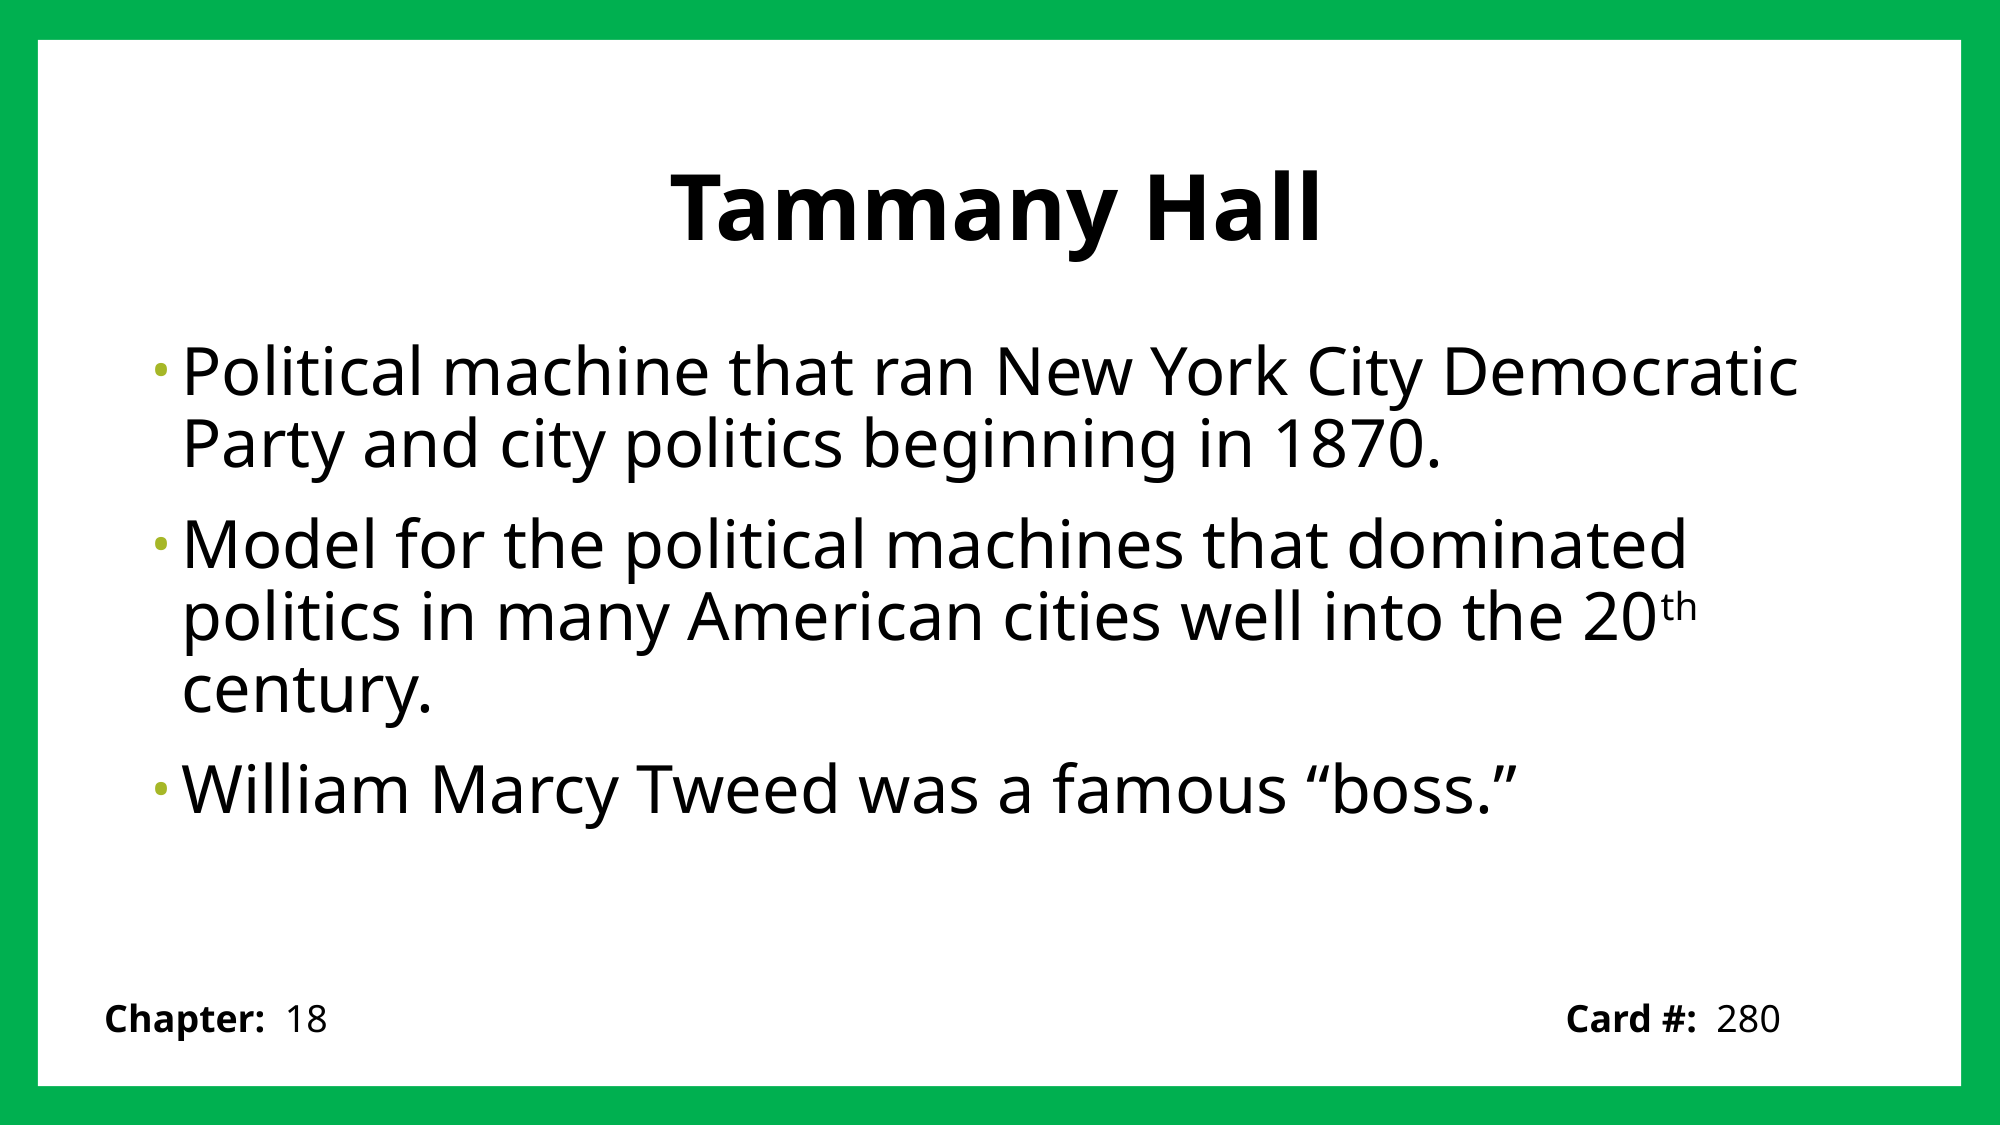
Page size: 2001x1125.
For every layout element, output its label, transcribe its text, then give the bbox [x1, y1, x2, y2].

title Tammany Hall [187, 99, 1808, 323]
text_box Card #: 280 [1550, 987, 1913, 1047]
list Political machine that ran New York City Democratic Party and city politics beginning in 1870. Model for the political machines that dominated politics in many American cities well into the 20th century. William Marcy Tweed was a famous “boss.” [129, 329, 1886, 926]
text_box Chapter: 18 [89, 987, 605, 1048]
